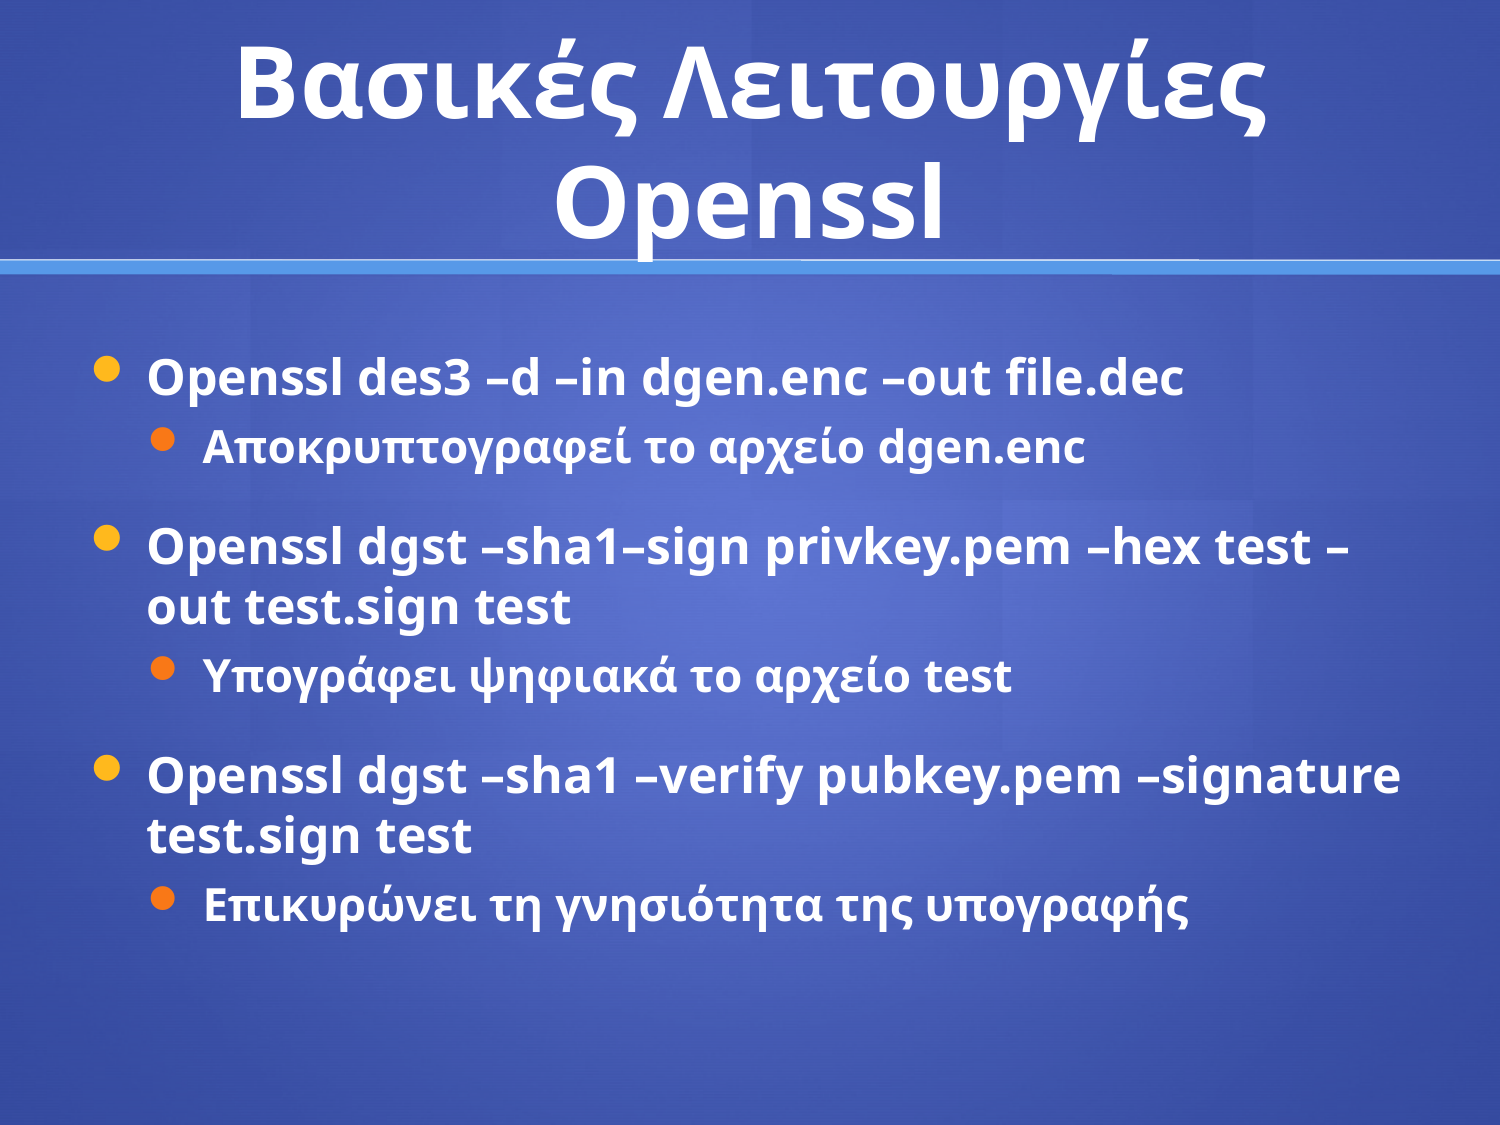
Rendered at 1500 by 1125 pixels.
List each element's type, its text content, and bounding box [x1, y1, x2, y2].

title Βασικές Λειτουργίες Openssl [75, 45, 1425, 233]
list Openssl des3 –d –in dgen.enc –out file.dec Αποκρυπτογραφεί το αρχείο dgen.enc Openssl dgst –sha1–sign privkey.pem –hex test –out test.sign test Υπογράφει ψηφιακά το αρχείο test Openssl dgst –sha1 –verify pubkey.pem –signature test.sign test Επικυρώνει τη γνησιότητα της υπογραφής [75, 337, 1425, 988]
